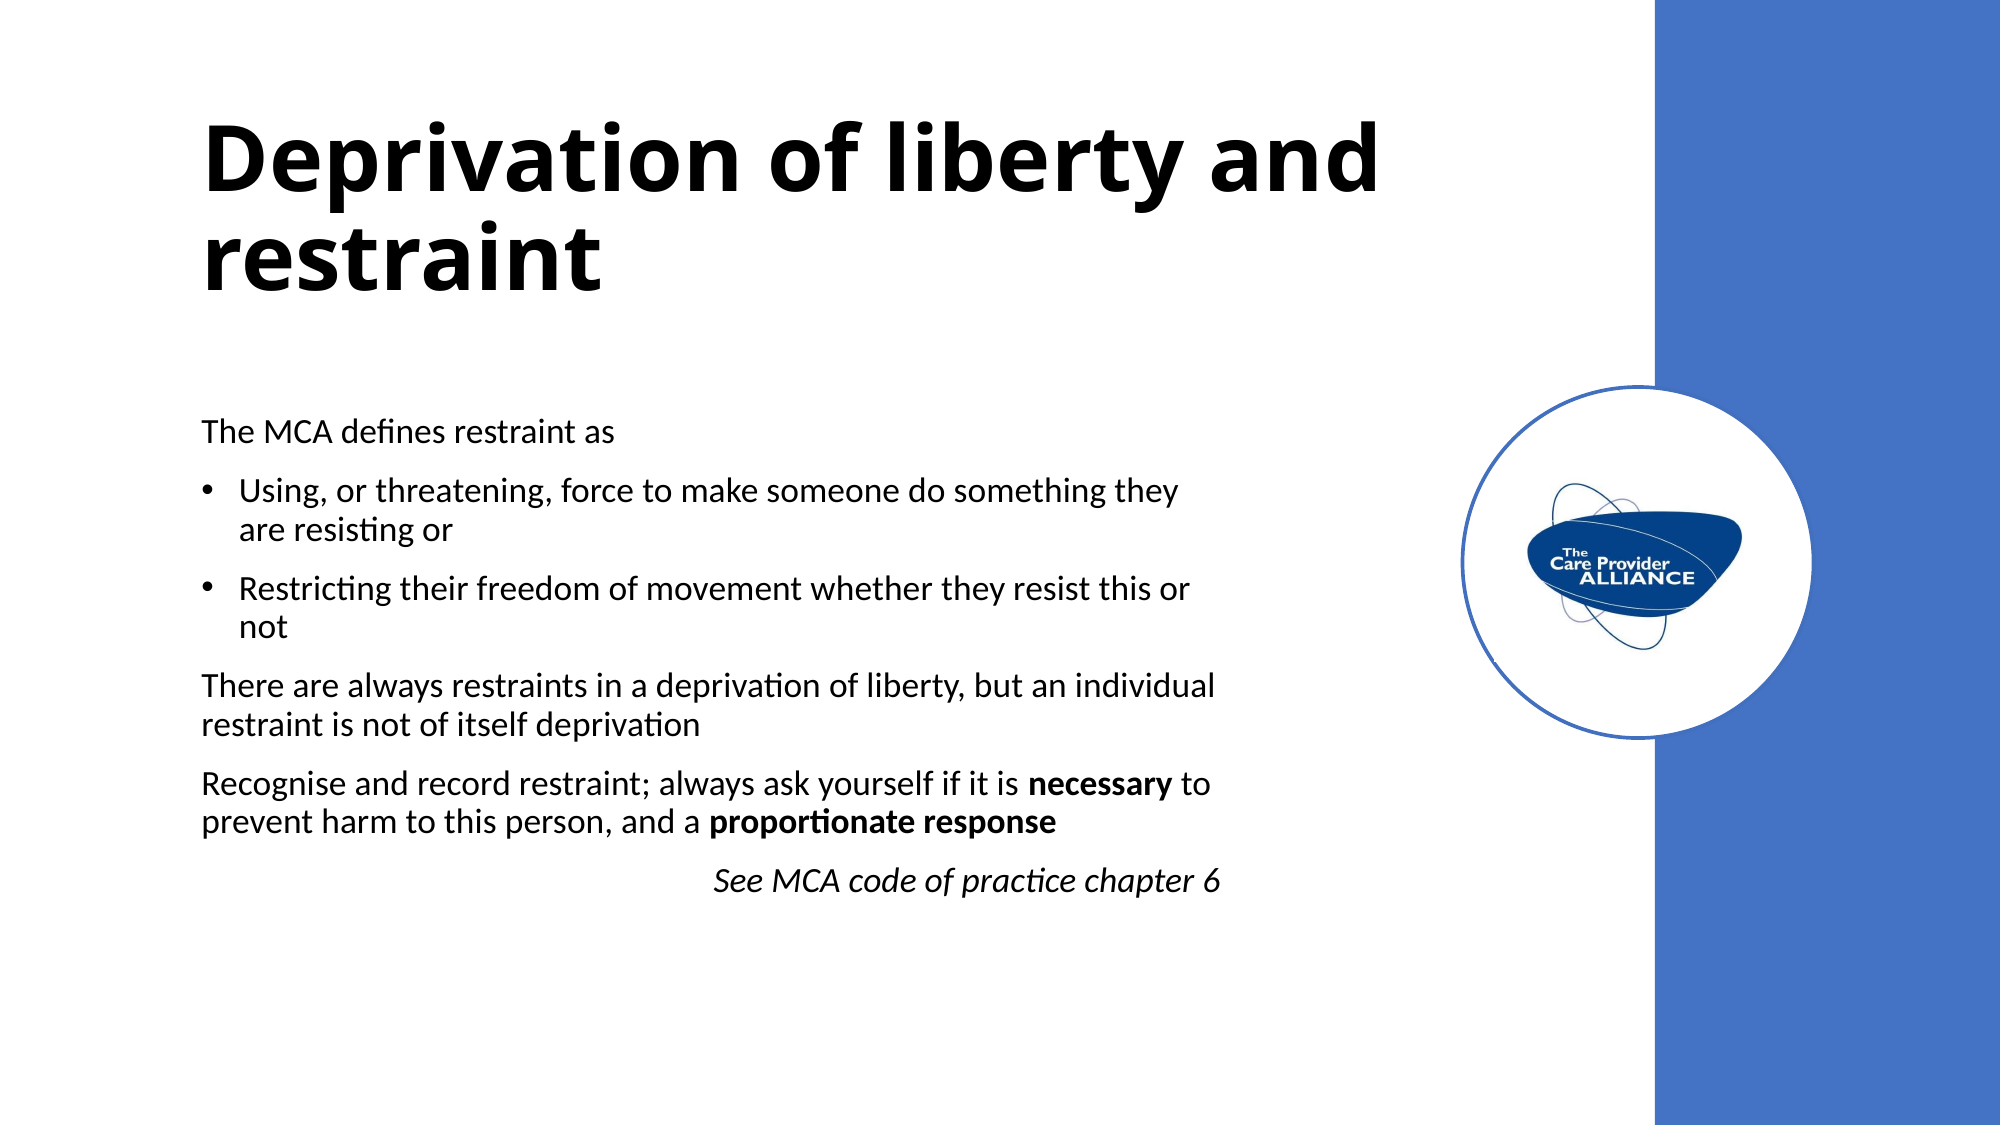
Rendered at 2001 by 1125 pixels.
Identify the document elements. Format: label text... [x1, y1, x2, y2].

picture [1494, 468, 1770, 662]
text_box [1654, 0, 2000, 1125]
text_box [1461, 385, 1815, 740]
list The MCA defines restraint as Using, or threatening, force to make someone do something they are resisting or Restricting their freedom of movement whether they resist this or not There are always restraints in a deprivation of liberty, but an individual restraint is not of itself deprivation Recognise and record restraint; always ask yourself if it is necessary to prevent harm to this person, and a proportionate response See MCA code of practice chapter 6 [186, 373, 1248, 940]
title Deprivation of liberty and restraint [186, 102, 1413, 321]
